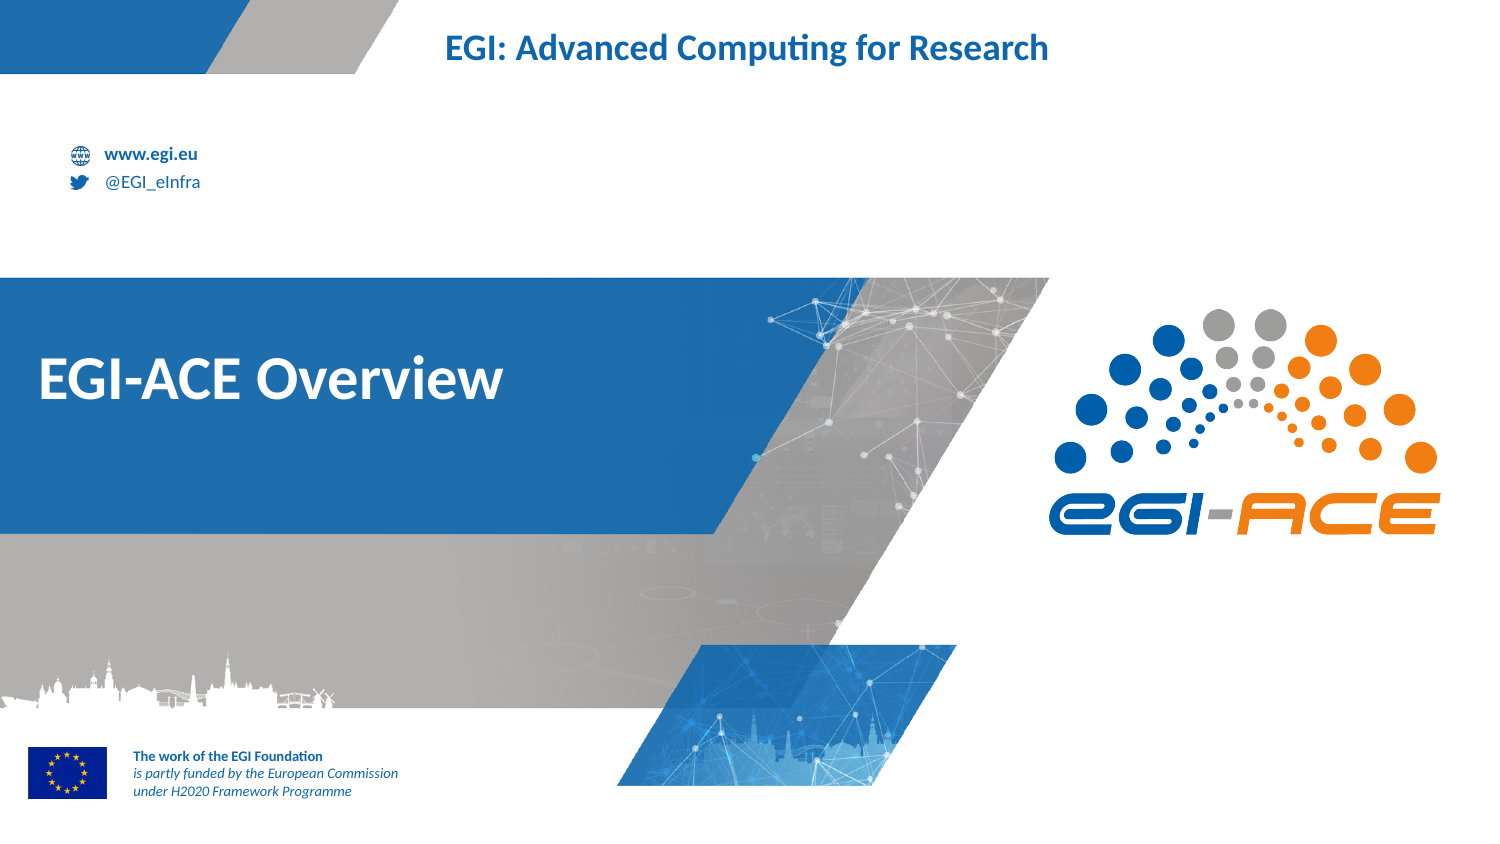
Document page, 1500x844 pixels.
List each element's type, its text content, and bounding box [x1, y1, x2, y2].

picture [0, 0, 1500, 844]
title EGI-ACE Overview [23, 338, 814, 424]
